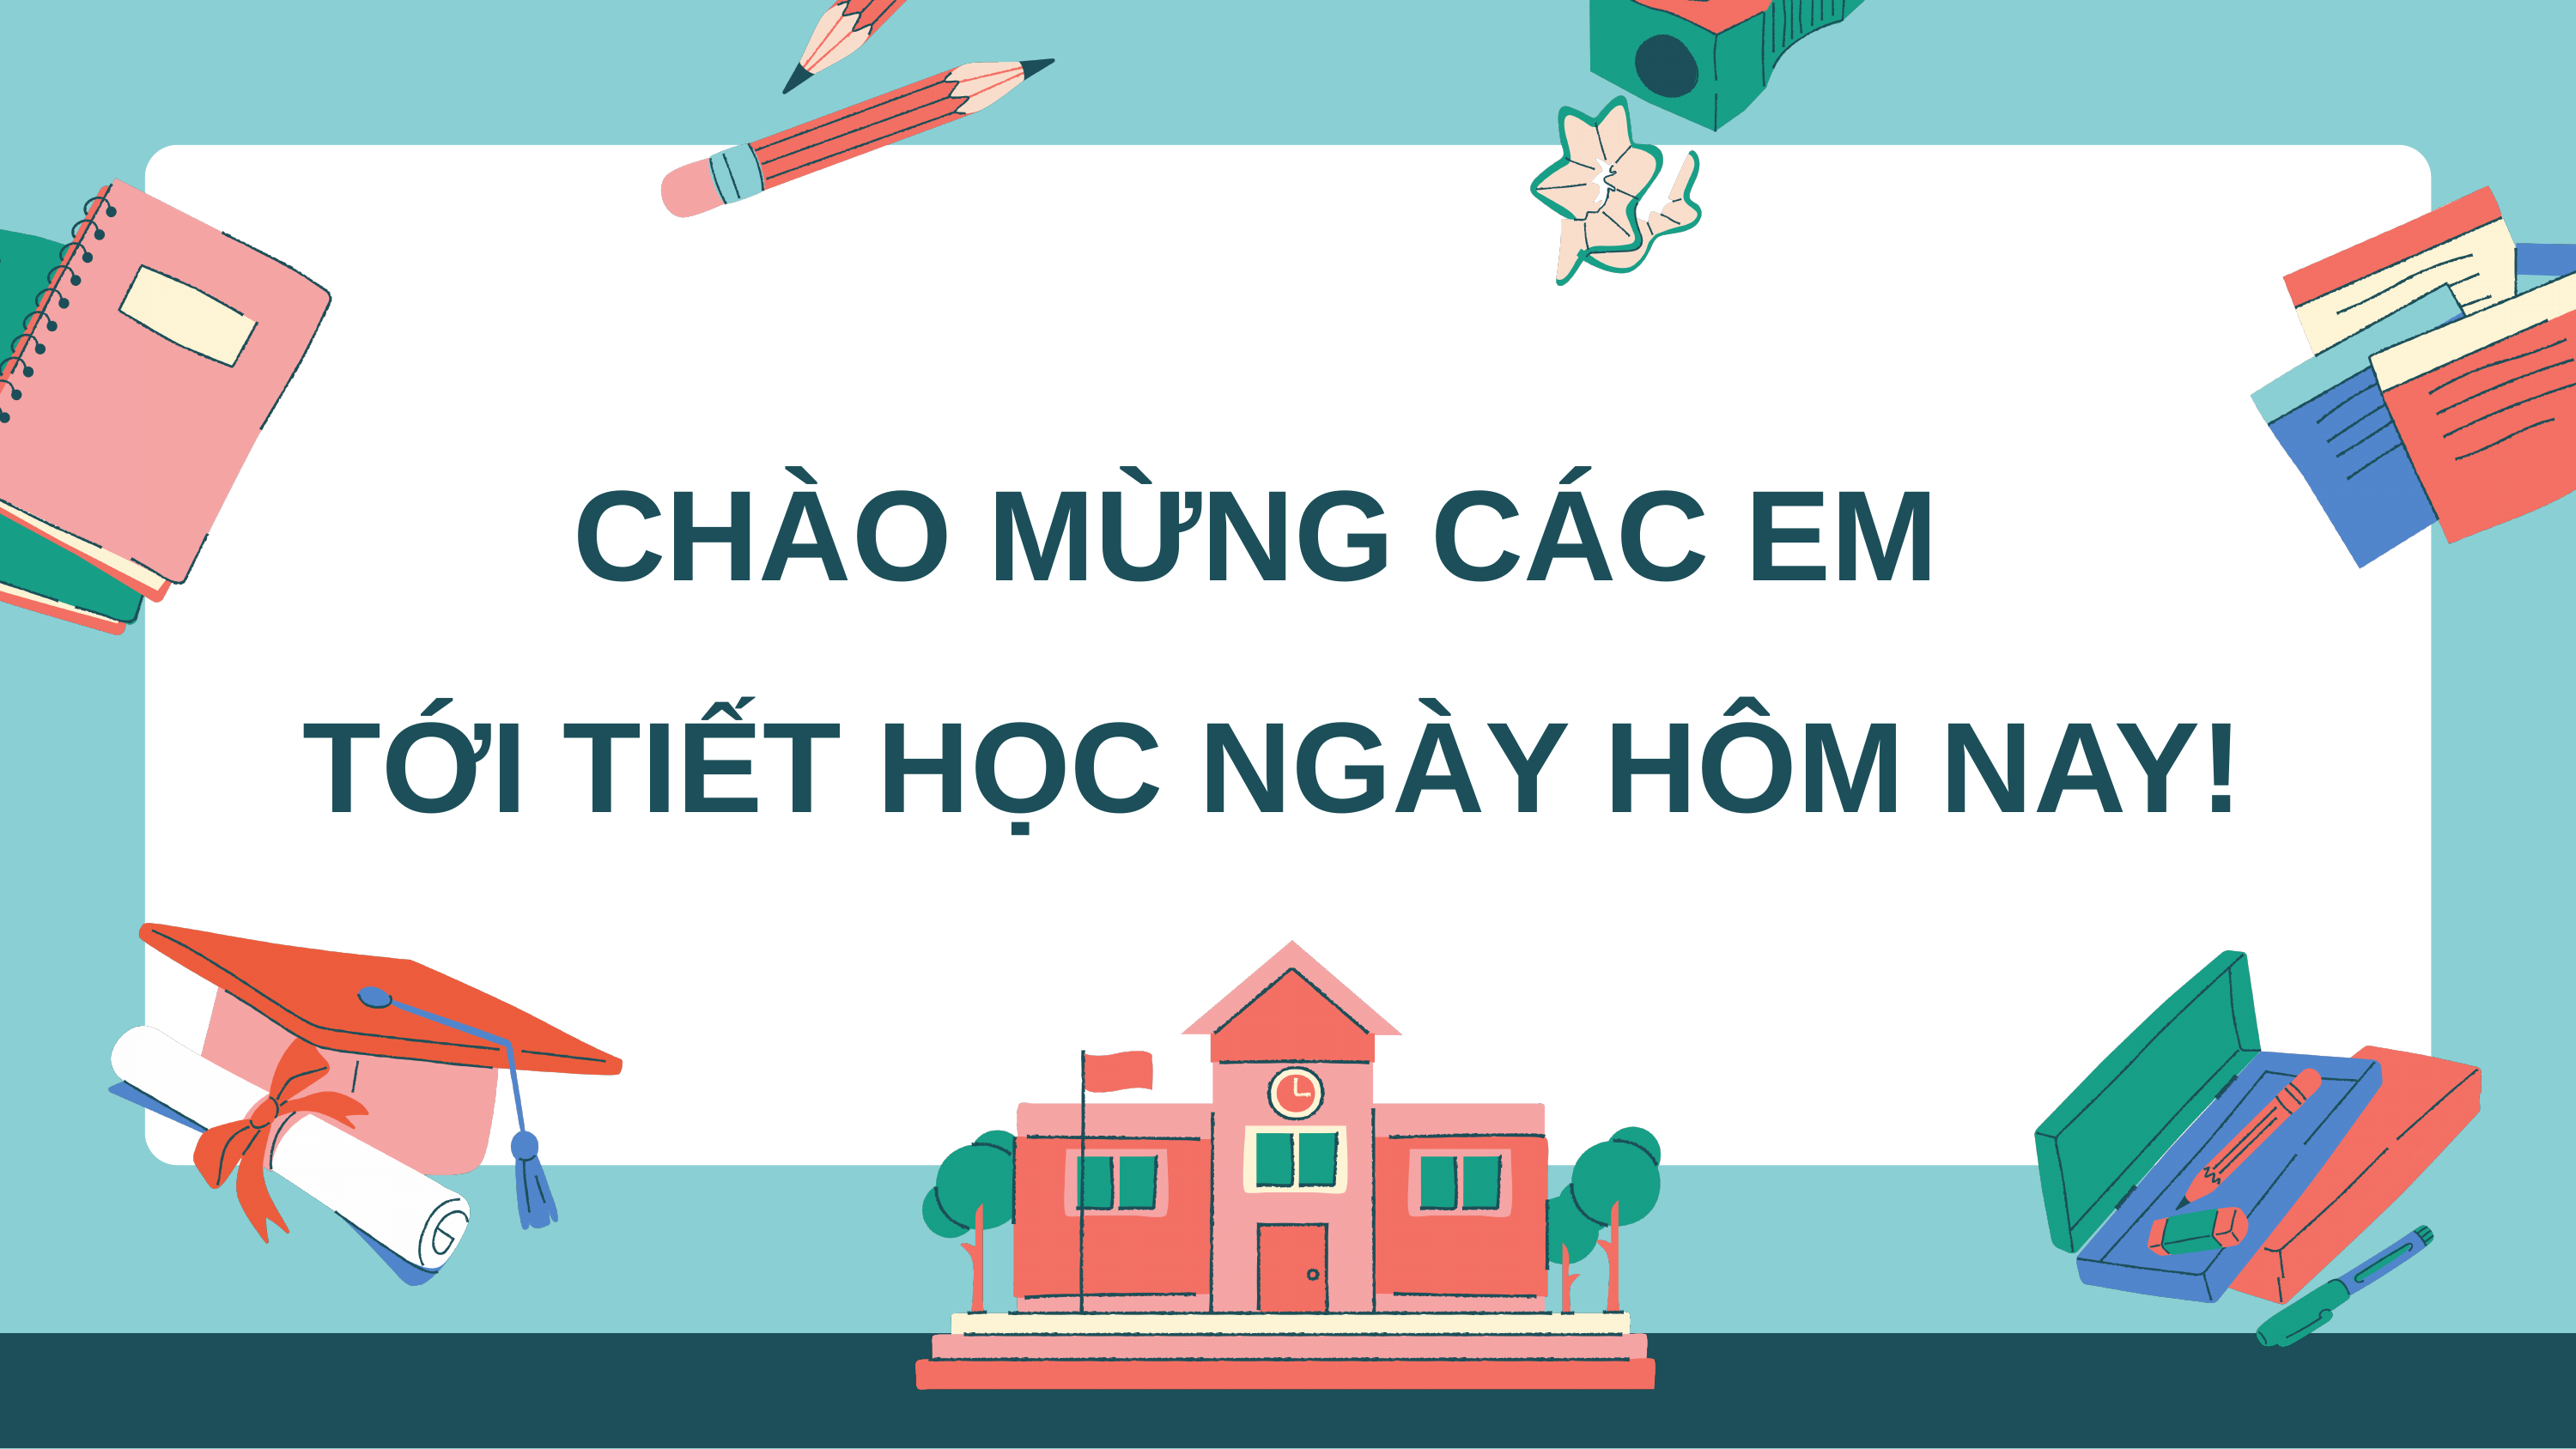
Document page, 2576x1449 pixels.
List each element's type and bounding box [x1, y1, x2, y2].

text_box [0, 1332, 2576, 1449]
picture [653, 0, 1085, 220]
picture [0, 178, 332, 635]
picture [2252, 150, 2576, 577]
picture [82, 885, 654, 1332]
picture [2034, 949, 2482, 1347]
picture [915, 940, 1661, 1391]
picture [1530, 0, 1882, 287]
text_box [144, 144, 2432, 1166]
